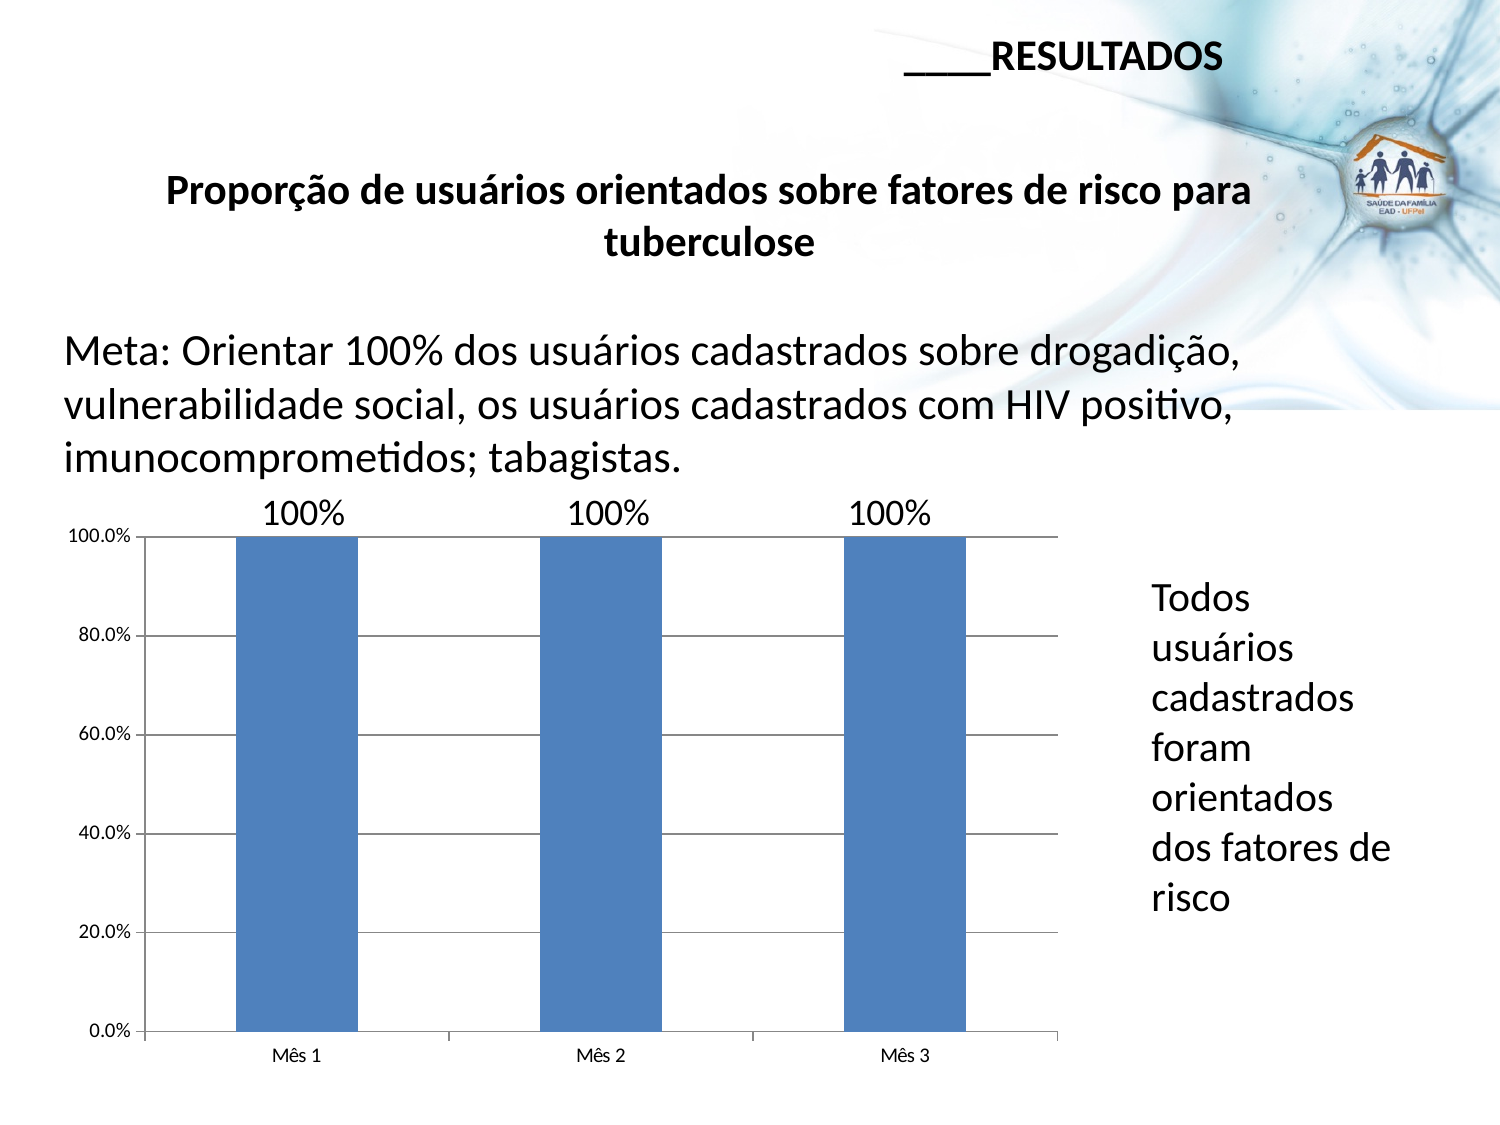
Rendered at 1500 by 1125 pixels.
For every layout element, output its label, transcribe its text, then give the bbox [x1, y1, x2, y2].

text_box Proporção de usuários orientados sobre fatores de risco para tuberculose Meta: Orientar 100% dos usuários cadastrados sobre drogadição, vulnerabilidade social, os usuários cadastrados com HIV positivo, imunocomprometidos; tabagistas. [0, 152, 1372, 493]
chart [46, 515, 1079, 1079]
text_box 100% [246, 493, 361, 514]
text_box 100% [832, 493, 947, 514]
text_box Todos usuários cadastrados foram orientados dos fatores de risco [1136, 562, 1407, 978]
text_box 100% [551, 493, 665, 514]
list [665, 0, 1500, 411]
